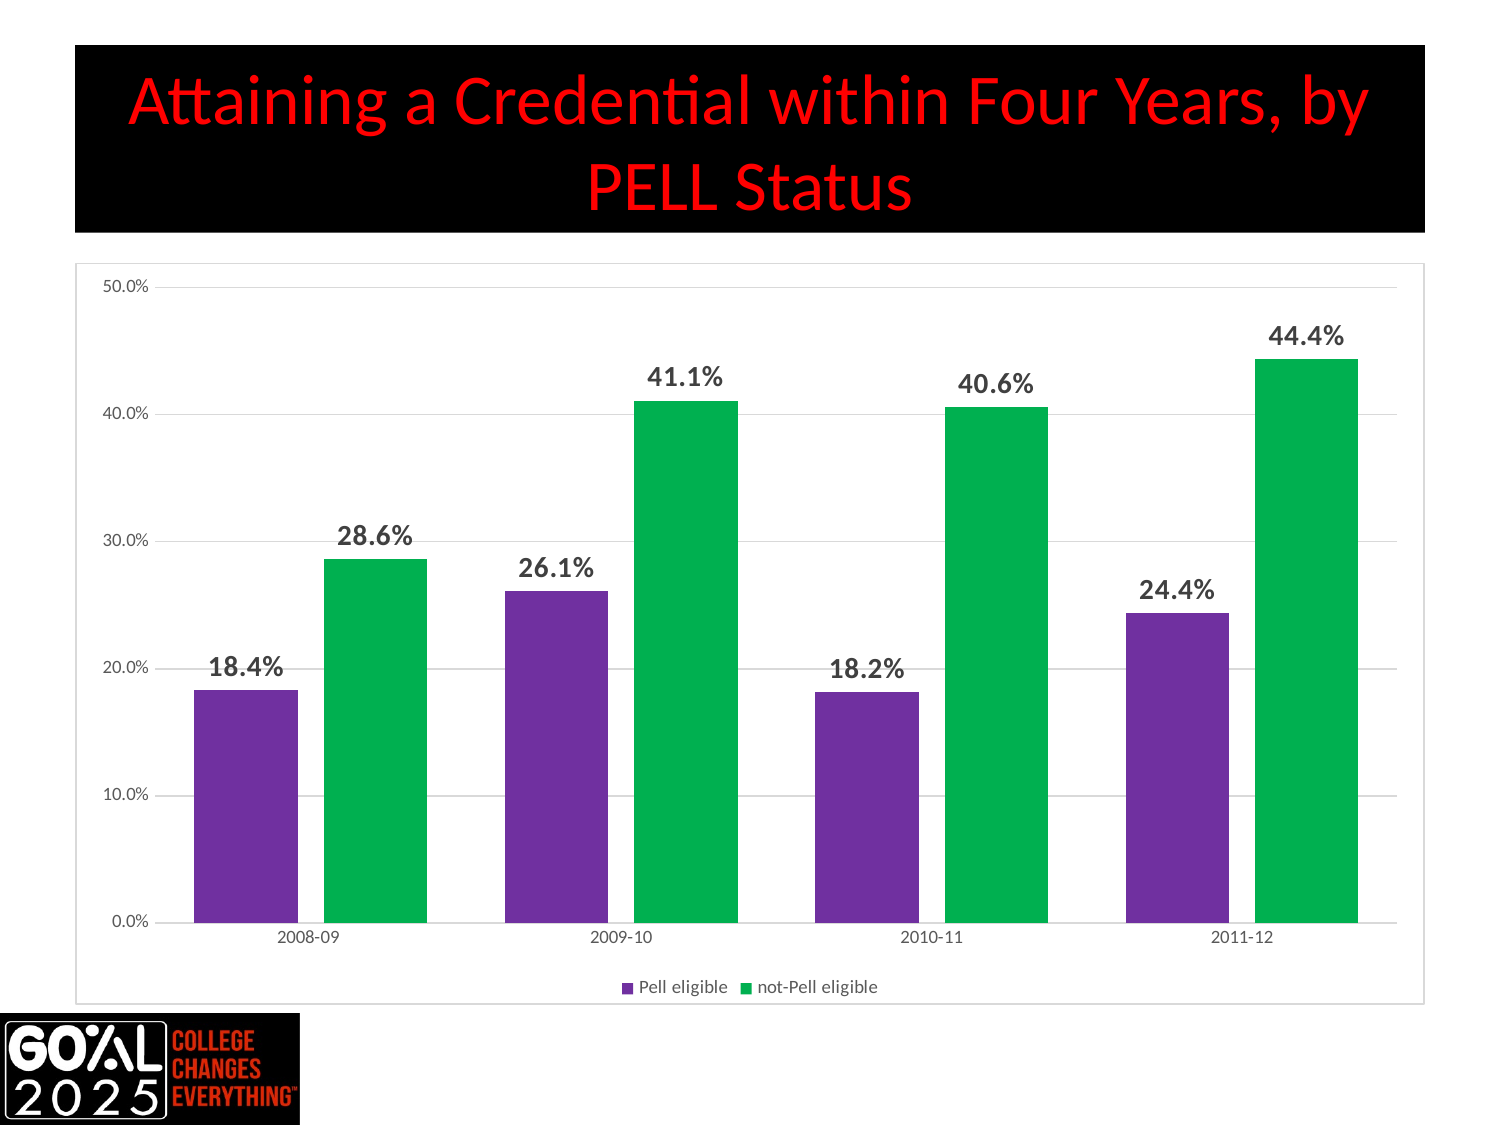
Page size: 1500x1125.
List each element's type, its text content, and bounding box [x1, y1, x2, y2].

picture [0, 1013, 300, 1125]
chart [74, 262, 1426, 1006]
title Attaining a Credential within Four Years, by PELL Status [75, 45, 1425, 233]
